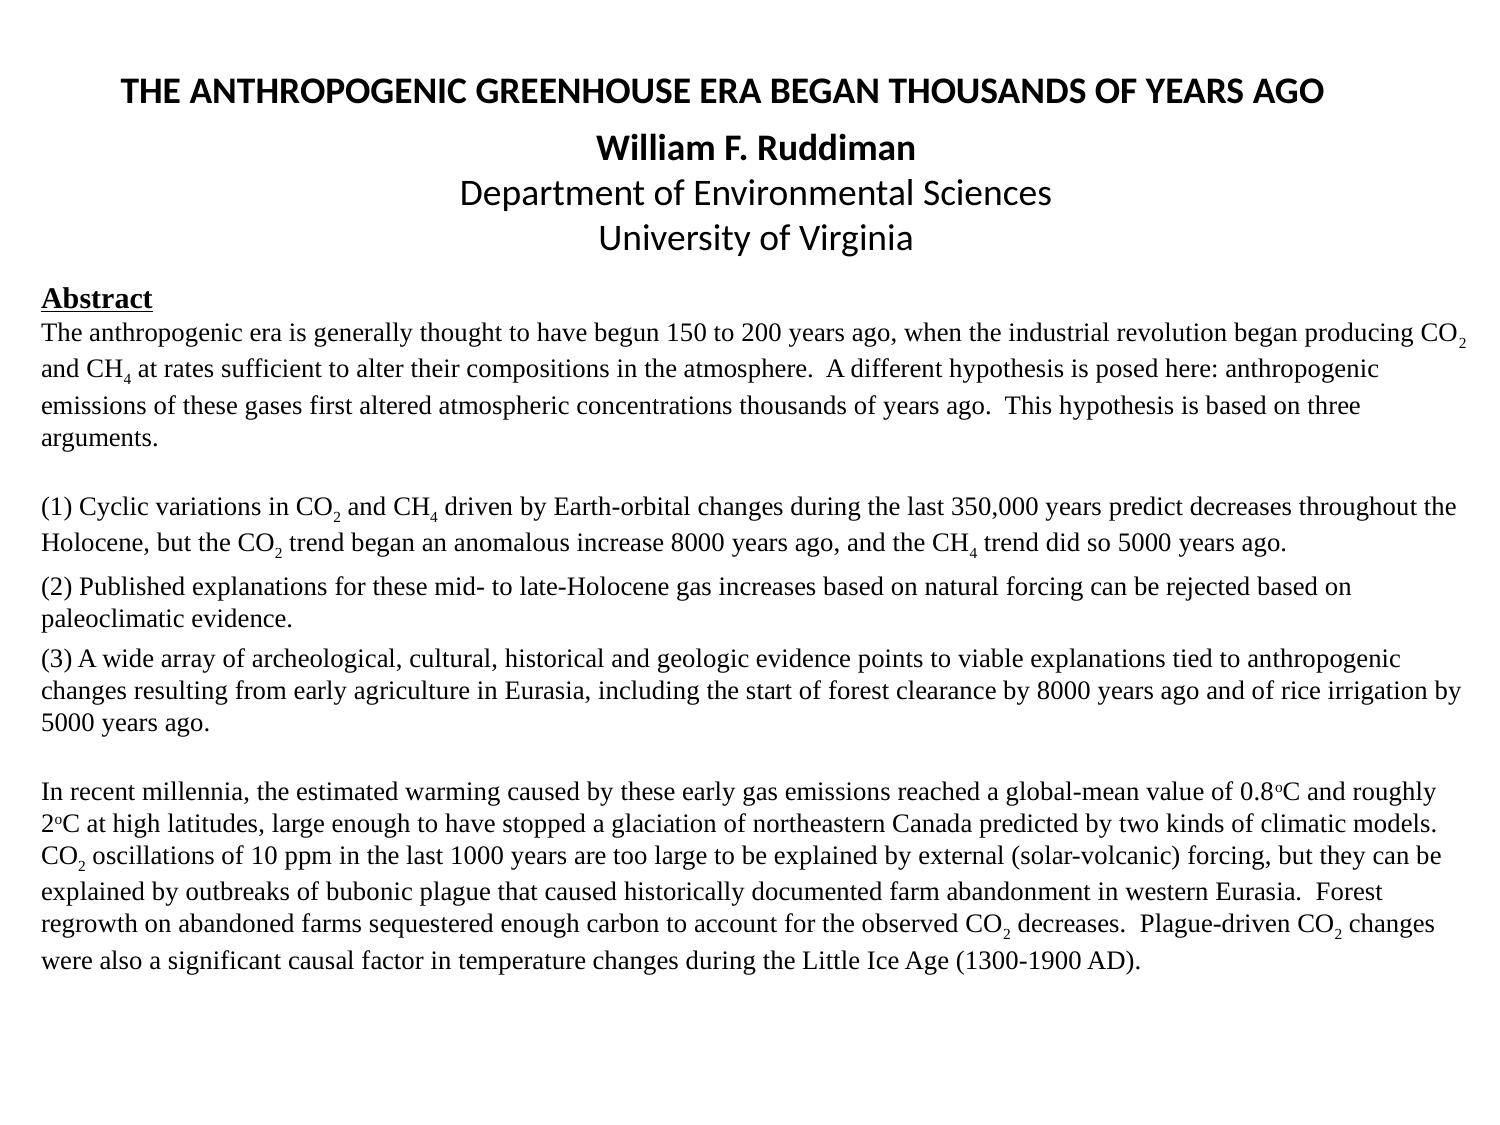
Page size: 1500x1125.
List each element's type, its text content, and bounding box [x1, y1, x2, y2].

list Abstract The anthropogenic era is generally thought to have begun 150 to 200 years ago, when the industrial revolution began producing CO2 and CH4 at rates sufficient to alter their compositions in the atmosphere. A different hypothesis is posed here: anthropogenic emissions of these gases first altered atmospheric concentrations thousands of years ago. This hypothesis is based on three arguments. (1) Cyclic variations in CO2 and CH4 driven by Earth-orbital changes during the last 350,000 years predict decreases throughout the Holocene, but the CO2 trend began an anomalous increase 8000 years ago, and the CH4 trend did so 5000 years ago. (2) Published explanations for these mid- to late-Holocene gas increases based on natural forcing can be rejected based on paleoclimatic evidence. (3) A wide array of archeological, cultural, historical and geologic evidence points to viable explanations tied to anthropogenic changes resulting from early agriculture in Eurasia, including the start of forest clearance by 8000 years ago and of rice irrigation by 5000 years ago. In recent millennia, the estimated warming caused by these early gas emissions reached a global-mean value of 0.8oC and roughly 2oC at high latitudes, large enough to have stopped a glaciation of northeastern Canada predicted by two kinds of climatic models. CO2 oscillations of 10 ppm in the last 1000 years are too large to be explained by external (solar-volcanic) forcing, but they can be explained by outbreaks of bubonic plague that caused historically documented farm abandonment in western Eurasia. Forest regrowth on abandoned farms sequestered enough carbon to account for the observed CO2 decreases. Plague-driven CO2 changes were also a significant causal factor in temperature changes during the Little Ice Age (1300-1900 AD). [26, 271, 1487, 1080]
text_box THE ANTHROPOGENIC GREENHOUSE ERA BEGAN THOUSANDS OF YEARS AGO William F. Ruddiman Department of Environmental Sciences University of Virginia [105, 58, 1407, 266]
